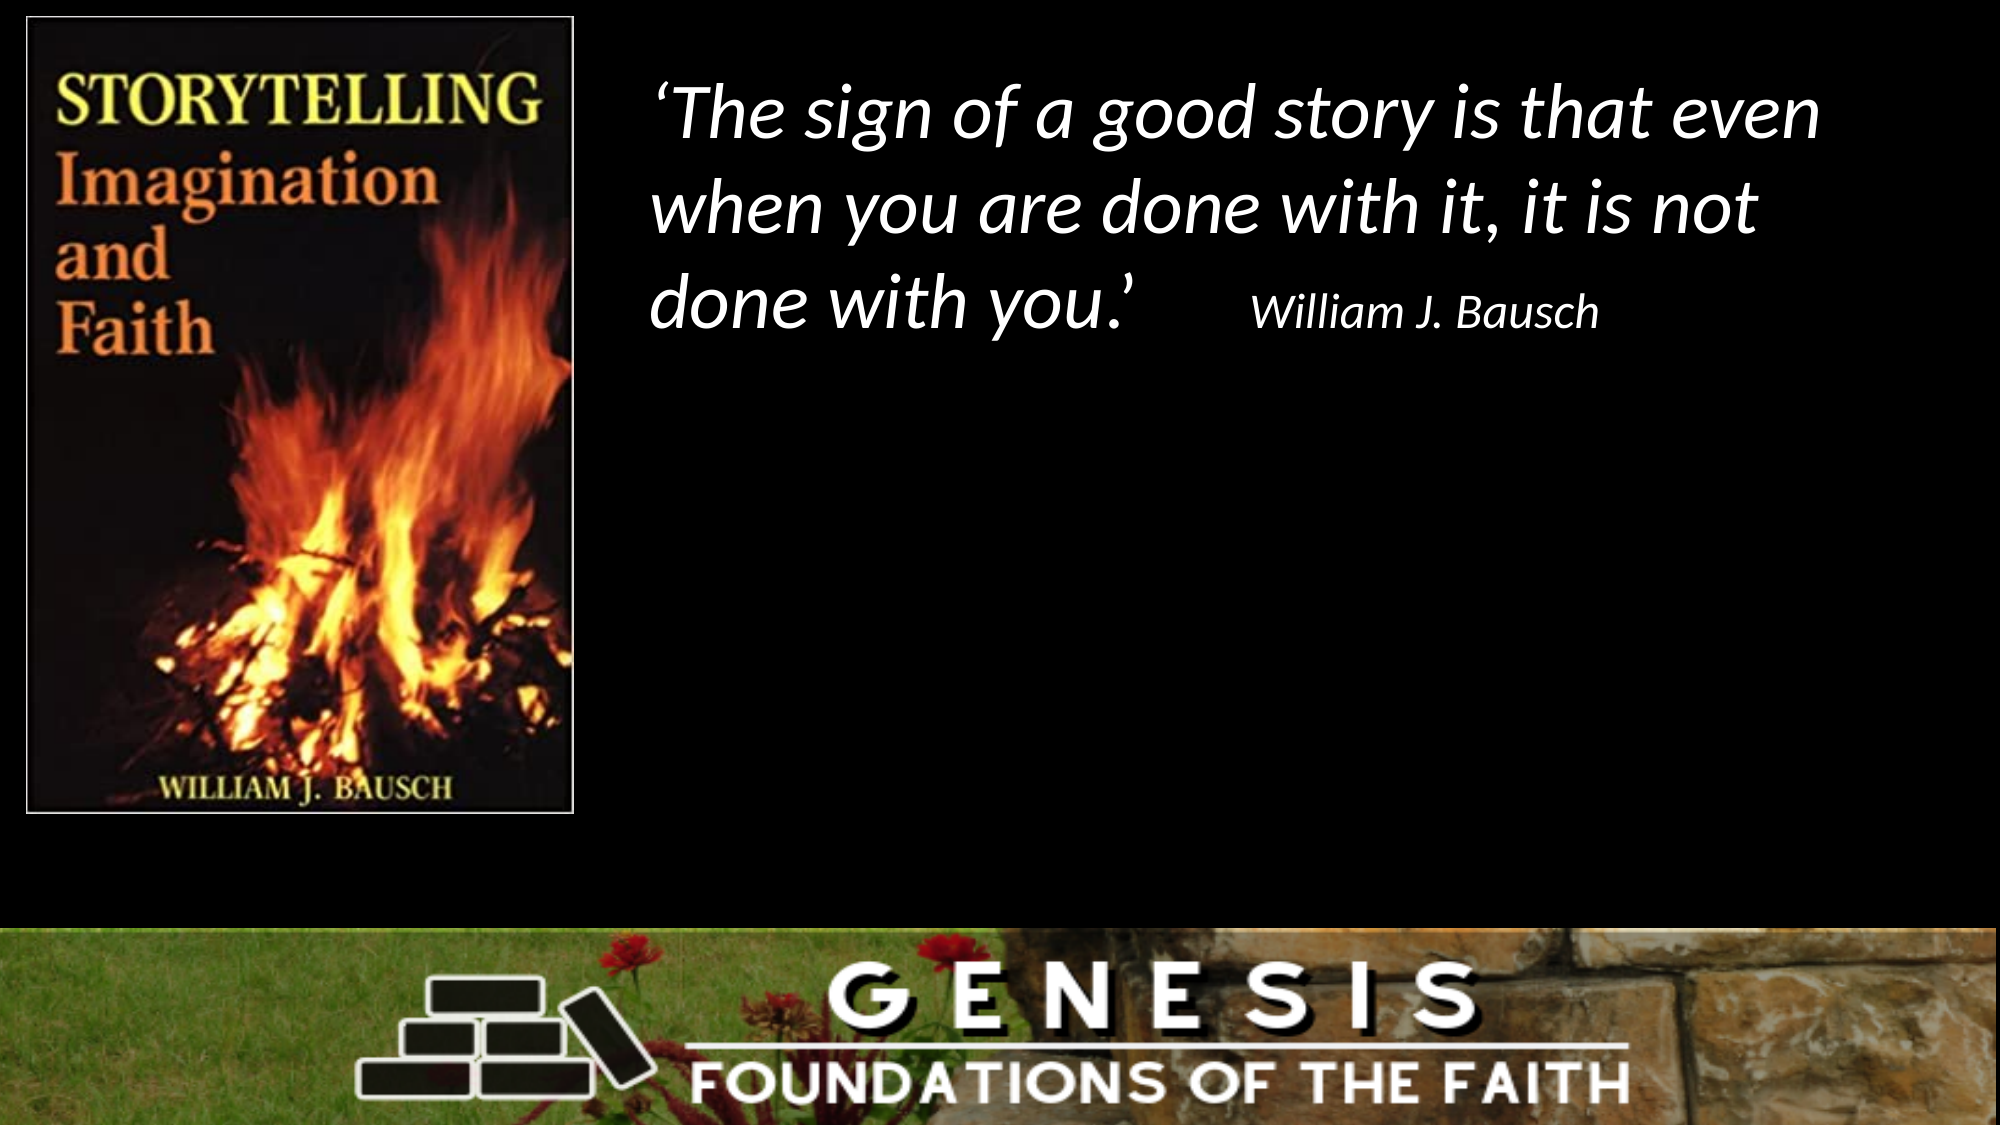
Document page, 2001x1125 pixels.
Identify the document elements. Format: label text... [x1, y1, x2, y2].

picture [0, 928, 2000, 1125]
text_box ‘The sign of a good story is that even when you are done with it, it is not done with you.’ William J. Bausch [634, 52, 1856, 352]
picture [26, 16, 574, 814]
title [776, 31, 1947, 493]
